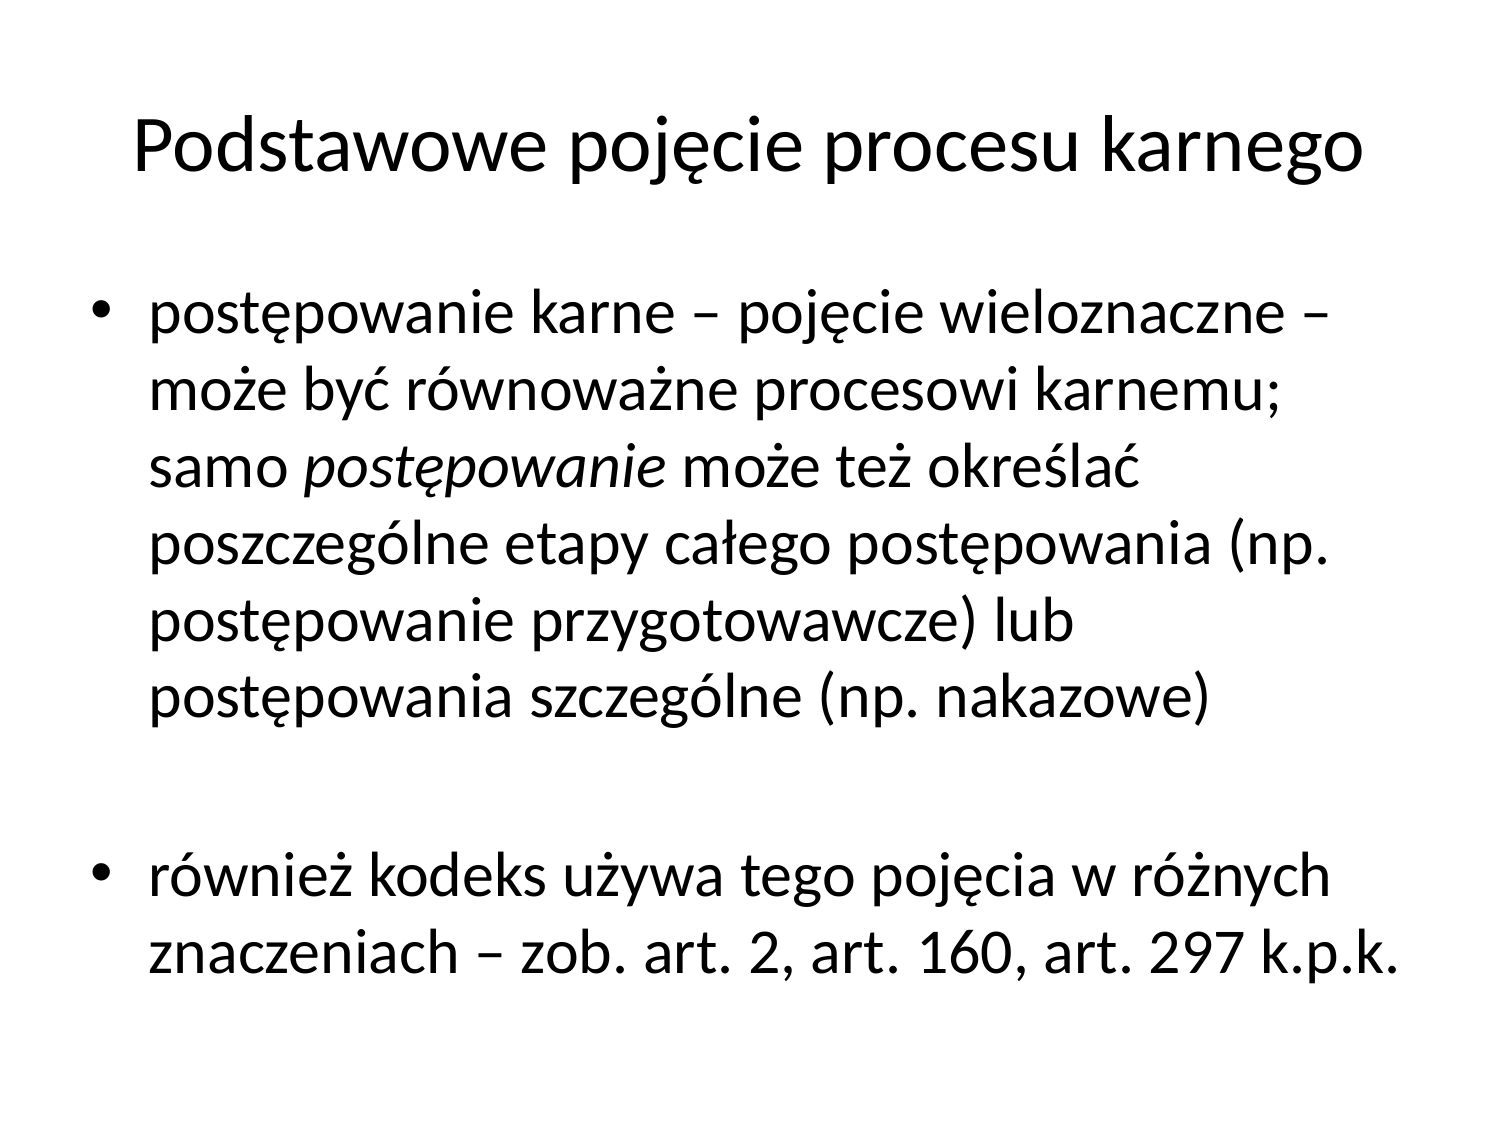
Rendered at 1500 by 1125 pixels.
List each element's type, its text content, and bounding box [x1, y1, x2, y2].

title Podstawowe pojęcie procesu karnego [75, 45, 1425, 233]
list postępowanie karne – pojęcie wieloznaczne – może być równoważne procesowi karnemu; samo postępowanie może też określać poszczególne etapy całego postępowania (np. postępowanie przygotowawcze) lub postępowania szczególne (np. nakazowe) również kodeks używa tego pojęcia w różnych znaczeniach – zob. art. 2, art. 160, art. 297 k.p.k. [75, 262, 1425, 1005]
